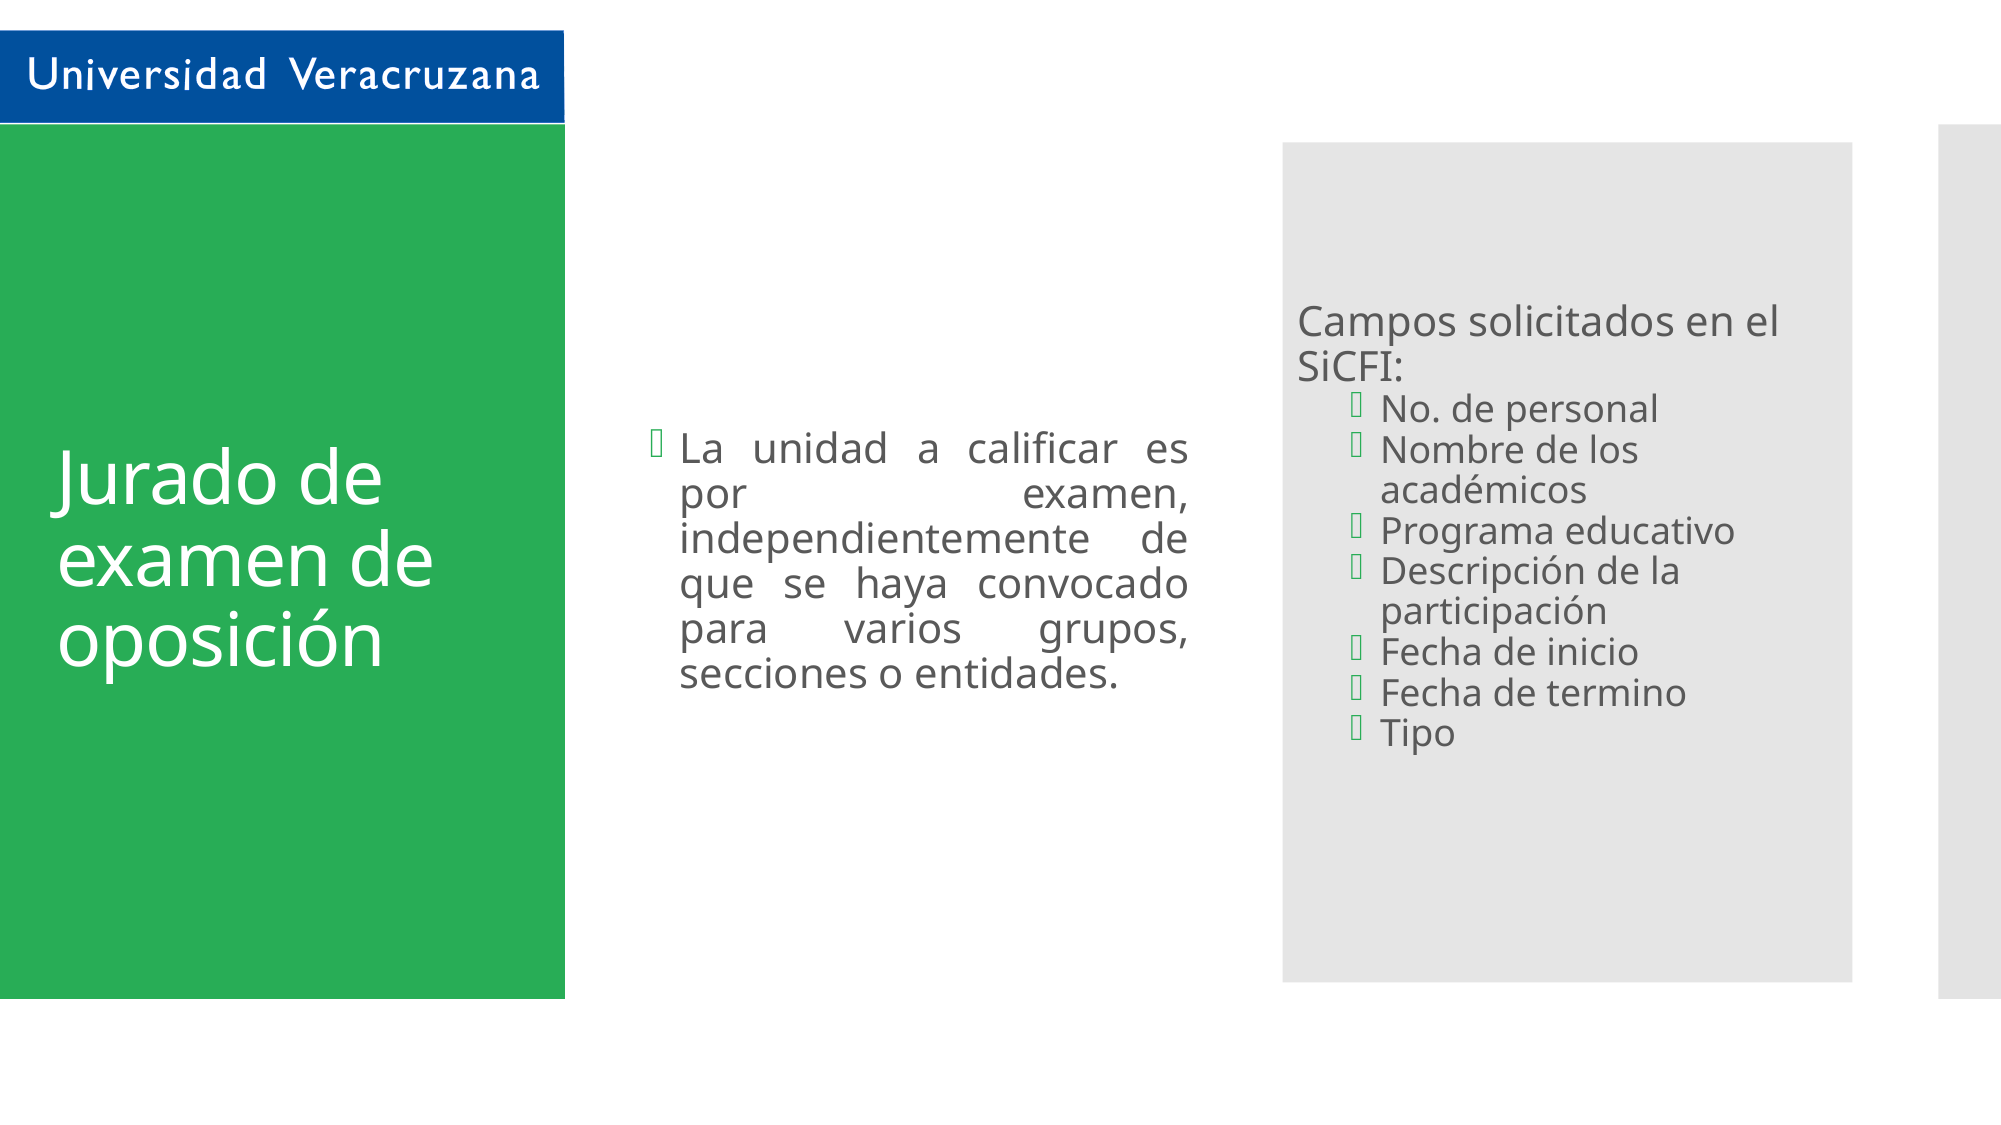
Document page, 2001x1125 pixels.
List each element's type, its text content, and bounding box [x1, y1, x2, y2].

picture [0, 30, 565, 123]
list La unidad a calificar es por examen, independientemente de que se haya convocado para varios grupos, secciones o entidades. [634, 142, 1205, 983]
title Jurado de examen de oposición [41, 184, 525, 940]
list Campos solicitados en el SiCFI: No. de personal Nombre de los académicos Programa educativo Descripción de la participación Fecha de inicio Fecha de termino Tipo [1282, 142, 1853, 983]
